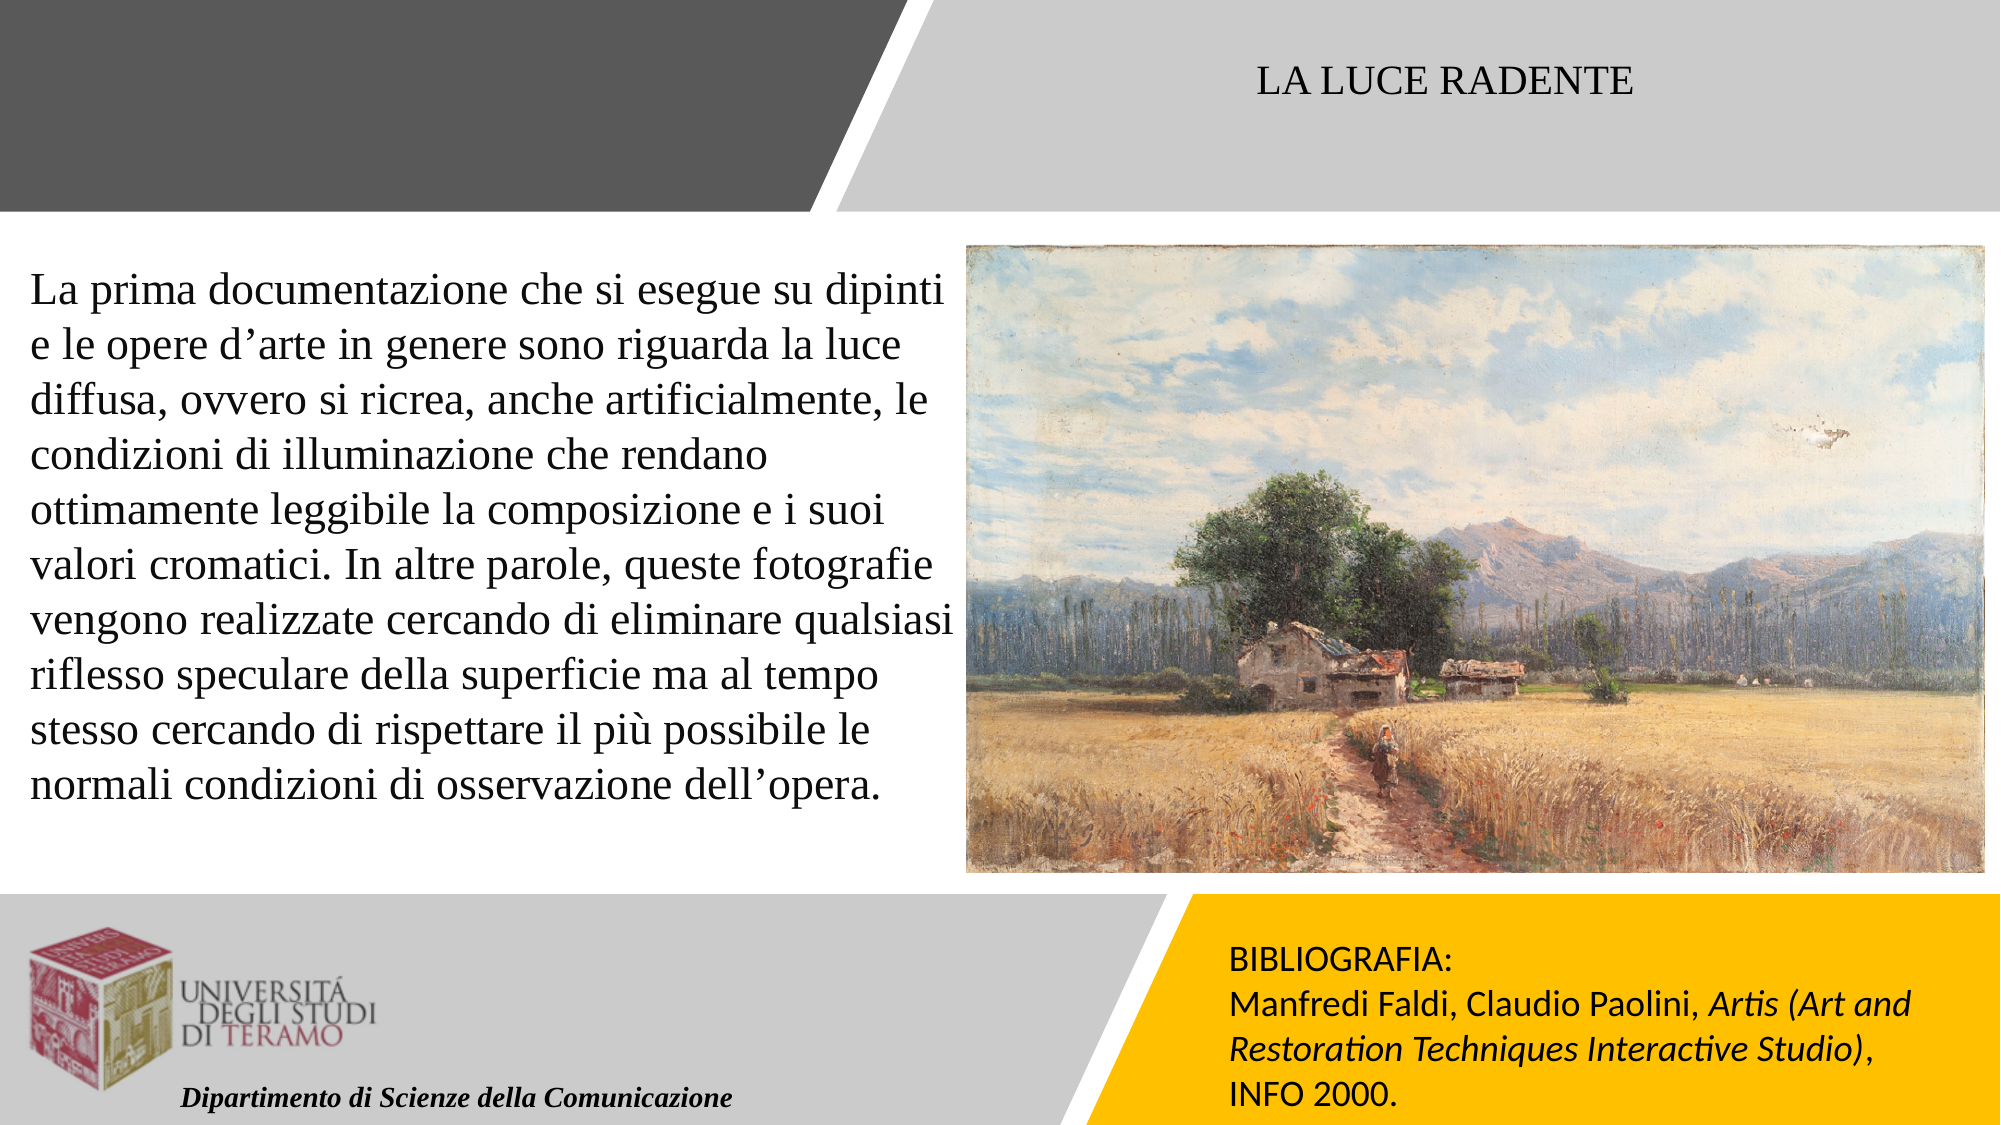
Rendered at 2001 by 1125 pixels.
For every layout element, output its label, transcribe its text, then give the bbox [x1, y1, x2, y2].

text_box [0, 893, 1160, 1125]
picture [967, 48, 1984, 1068]
text_box LA LUCE RADENTE [961, 45, 1930, 111]
text_box La prima documentazione che si esegue su dipinti e le opere d’arte in genere sono riguarda la luce diffusa, ovvero si ricrea, anche artificialmente, le condizioni di illuminazione che rendano ottimamente leggibile la composizione e i suoi valori cromatici. In altre parole, queste fotografie vengono realizzate cercando di eliminare qualsiasi riflesso speculare della superficie ma al tempo stesso cercando di rispettare il più possibile le normali condizioni di osservazione dell’opera. [15, 251, 966, 816]
text_box [834, 0, 2000, 213]
picture [25, 926, 380, 1093]
text_box [0, 0, 909, 213]
text_box BIBLIOGRAFIA: Manfredi Faldi, Claudio Paolini, Artis (Art and Restoration Techniques Interactive Studio), INFO 2000. [1214, 926, 1937, 1122]
text_box Dipartimento di Scienze della Comunicazione [165, 1070, 1073, 1125]
text_box [1085, 893, 2000, 1125]
